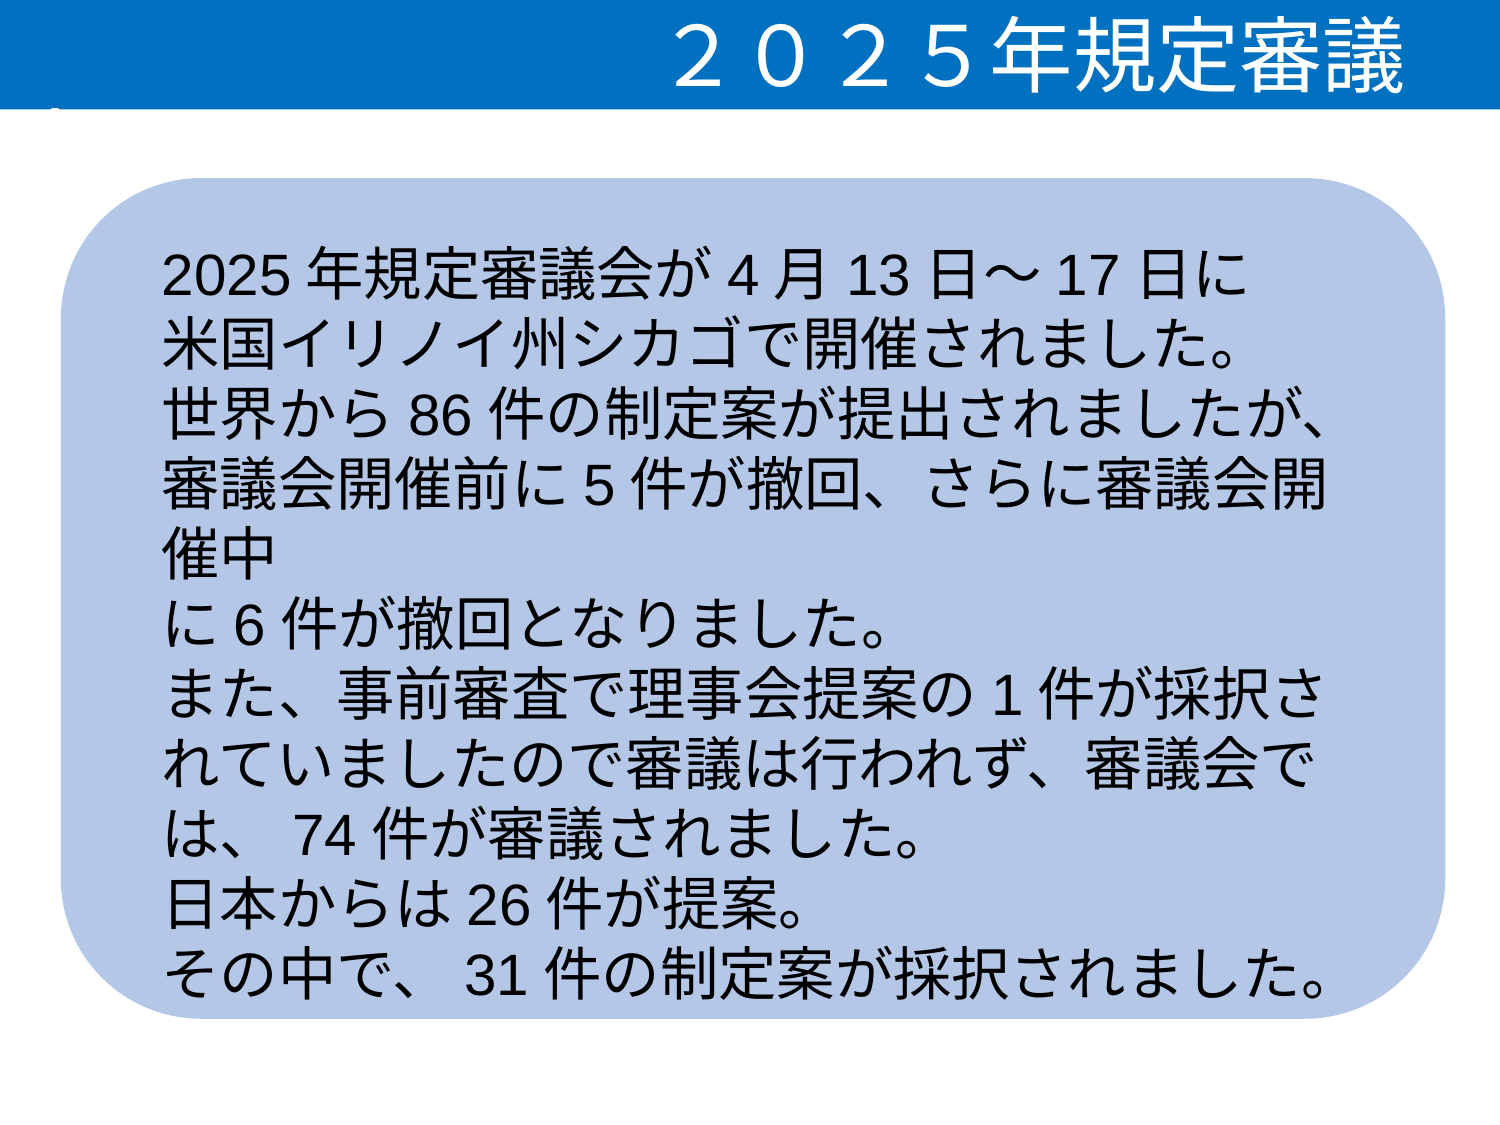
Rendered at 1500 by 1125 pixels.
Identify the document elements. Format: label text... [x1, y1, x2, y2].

text_box [59, 177, 1447, 1009]
text_box ２０２５年規定審議会 [0, 0, 1500, 110]
text_box [164, 1015, 1342, 1020]
text_box 2025年規定審議会が4月13日～17日に 米国イリノイ州シカゴで開催されました。 世界から86件の制定案が提出されましたが、 審議会開催前に5件が撤回、さらに審議会開催中 に6件が撤回となりました。 また、事前審査で理事会提案の1件が採択されていましたので審議は行われず、審議会では、74件が審議されました。 日本からは26件が提案。 その中で、31件の制定案が採択されました。 [146, 229, 1391, 1015]
